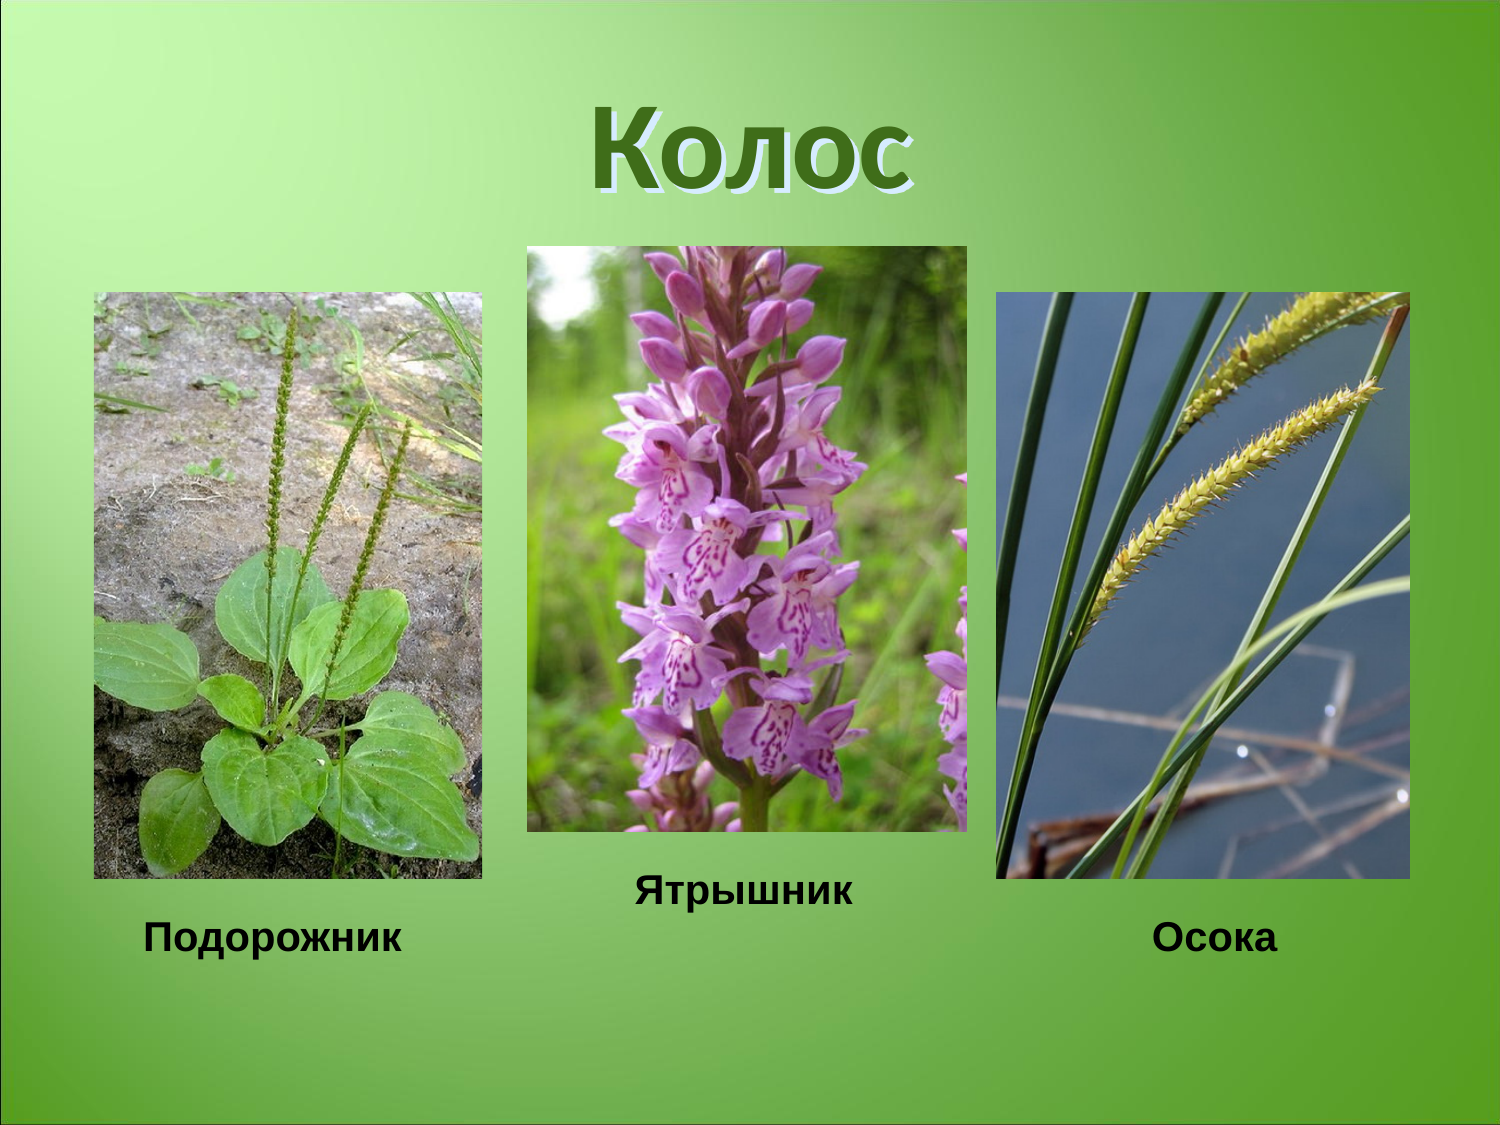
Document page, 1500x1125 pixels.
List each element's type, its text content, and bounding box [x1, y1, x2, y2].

picture [0, 0, 1500, 1125]
text_box Осока [1125, 923, 1293, 968]
text_box Ятрышник [550, 868, 902, 921]
title Колос [75, 45, 1425, 233]
text_box Подорожник [105, 902, 462, 968]
